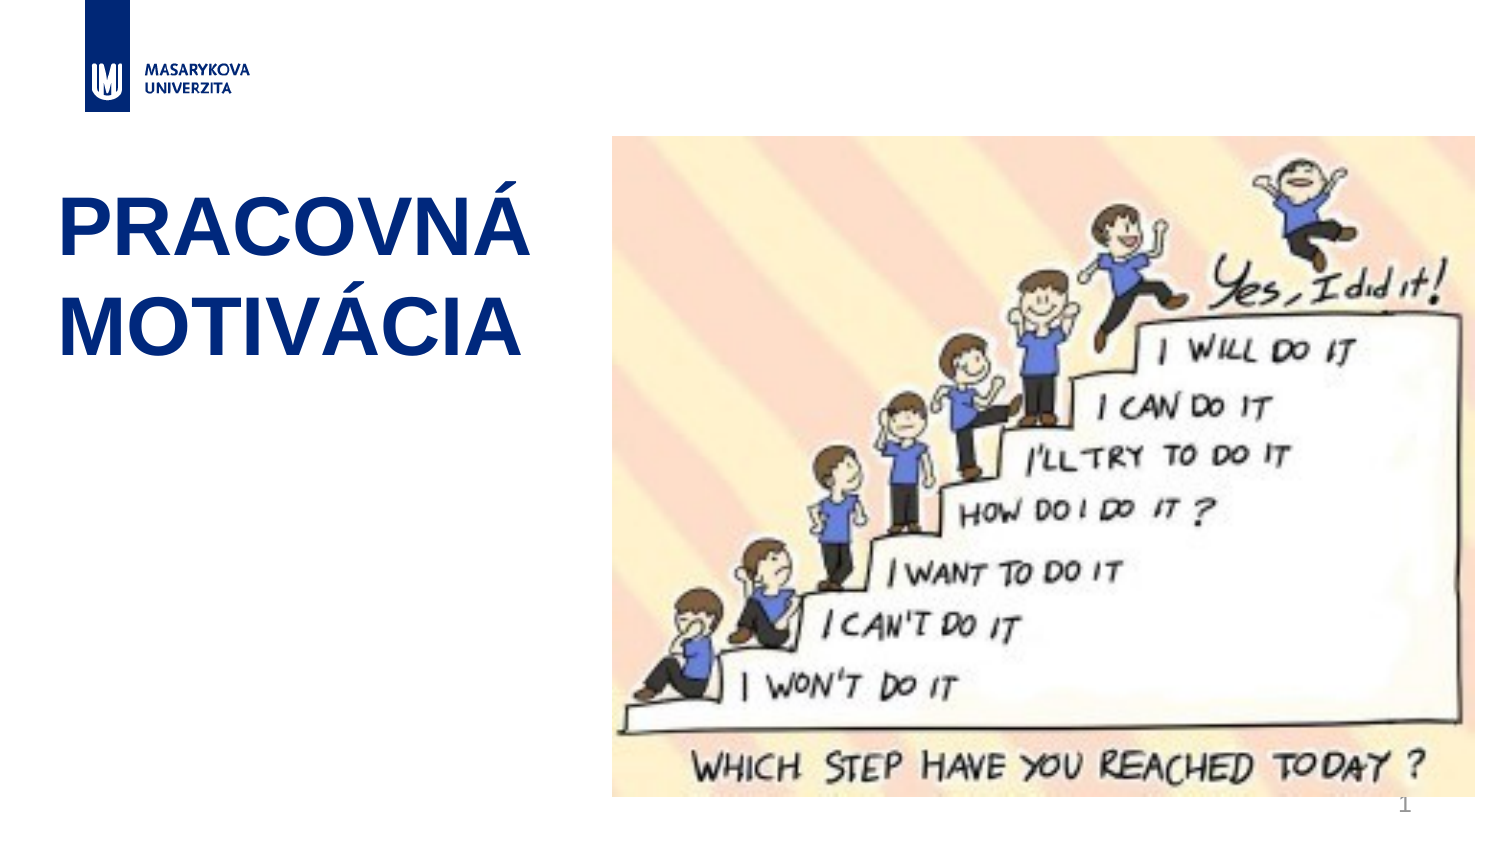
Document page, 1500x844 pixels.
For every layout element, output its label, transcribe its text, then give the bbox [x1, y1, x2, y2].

title Pracovná motivácia [57, 164, 594, 333]
slide_number 1 [1125, 805, 1428, 826]
picture [0, 0, 1500, 844]
